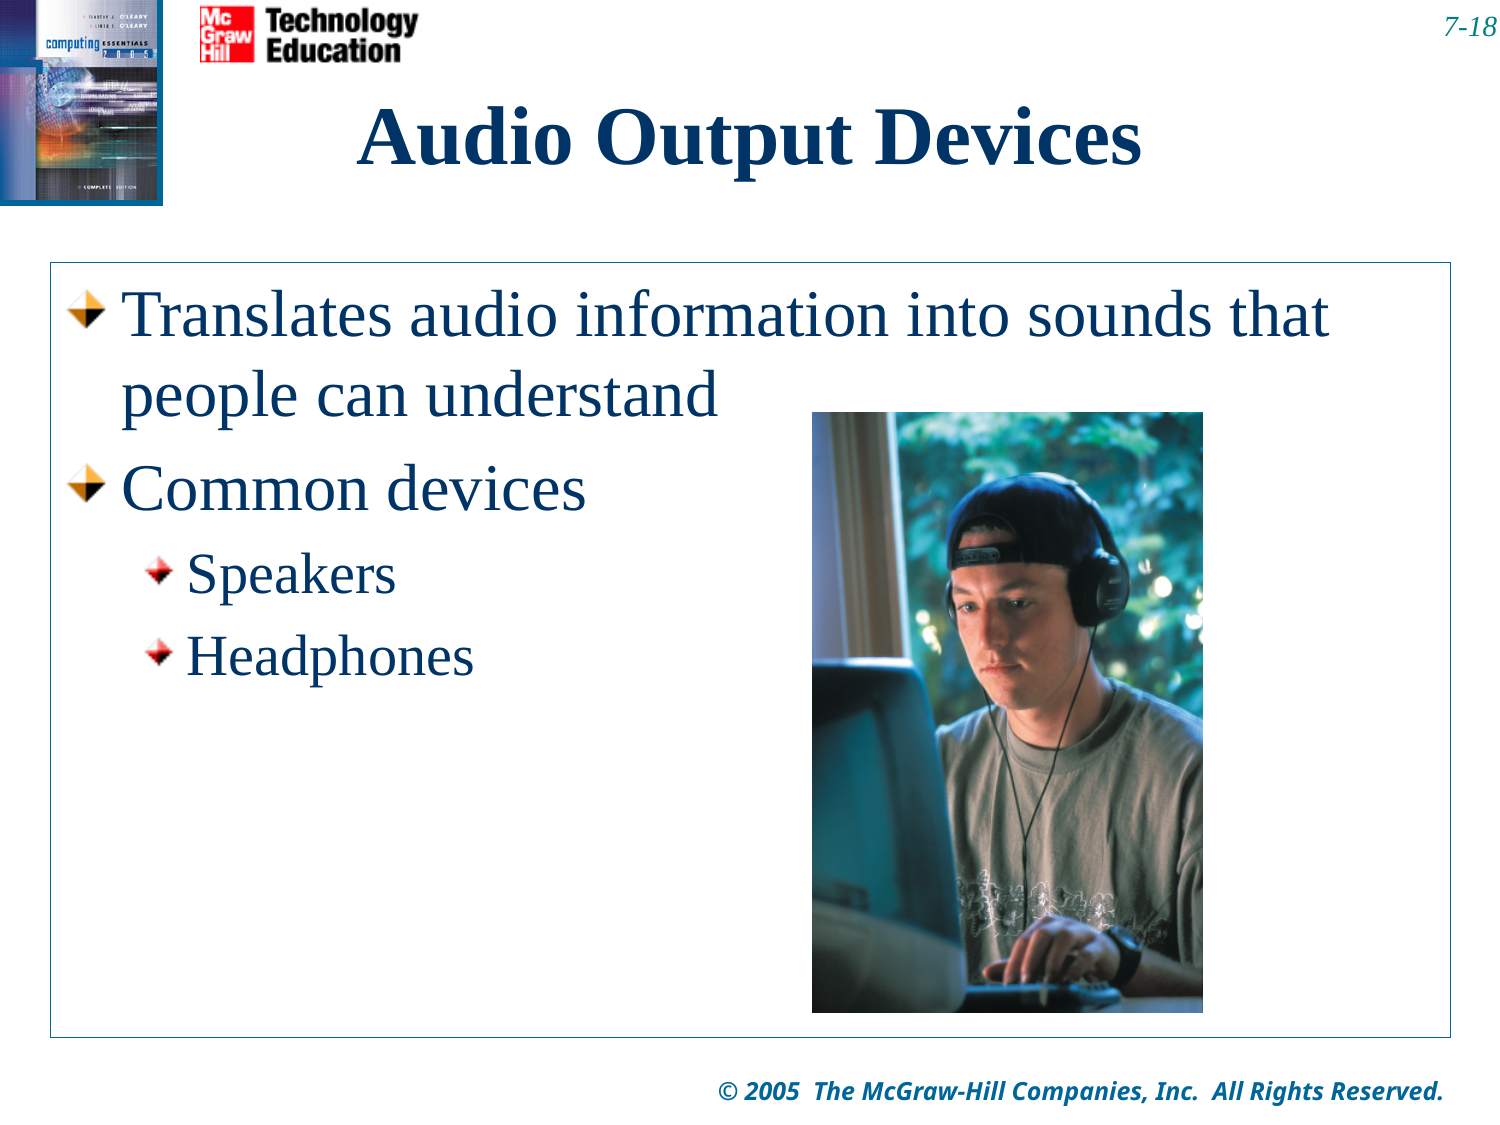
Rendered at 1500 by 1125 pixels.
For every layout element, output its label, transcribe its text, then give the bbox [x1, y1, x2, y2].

list Translates audio information into sounds that people can understand Common devices Speakers Headphones [50, 262, 1451, 1038]
picture [65, 462, 108, 505]
picture [200, 0, 427, 37]
title Audio Output Devices [75, 37, 1425, 225]
picture [65, 288, 108, 331]
picture [812, 412, 1203, 1013]
picture [140, 633, 177, 670]
text_box [0, 151, 1475, 253]
picture [0, 0, 156, 151]
picture [140, 551, 177, 589]
slide_number 7-18 [1412, 0, 1500, 50]
